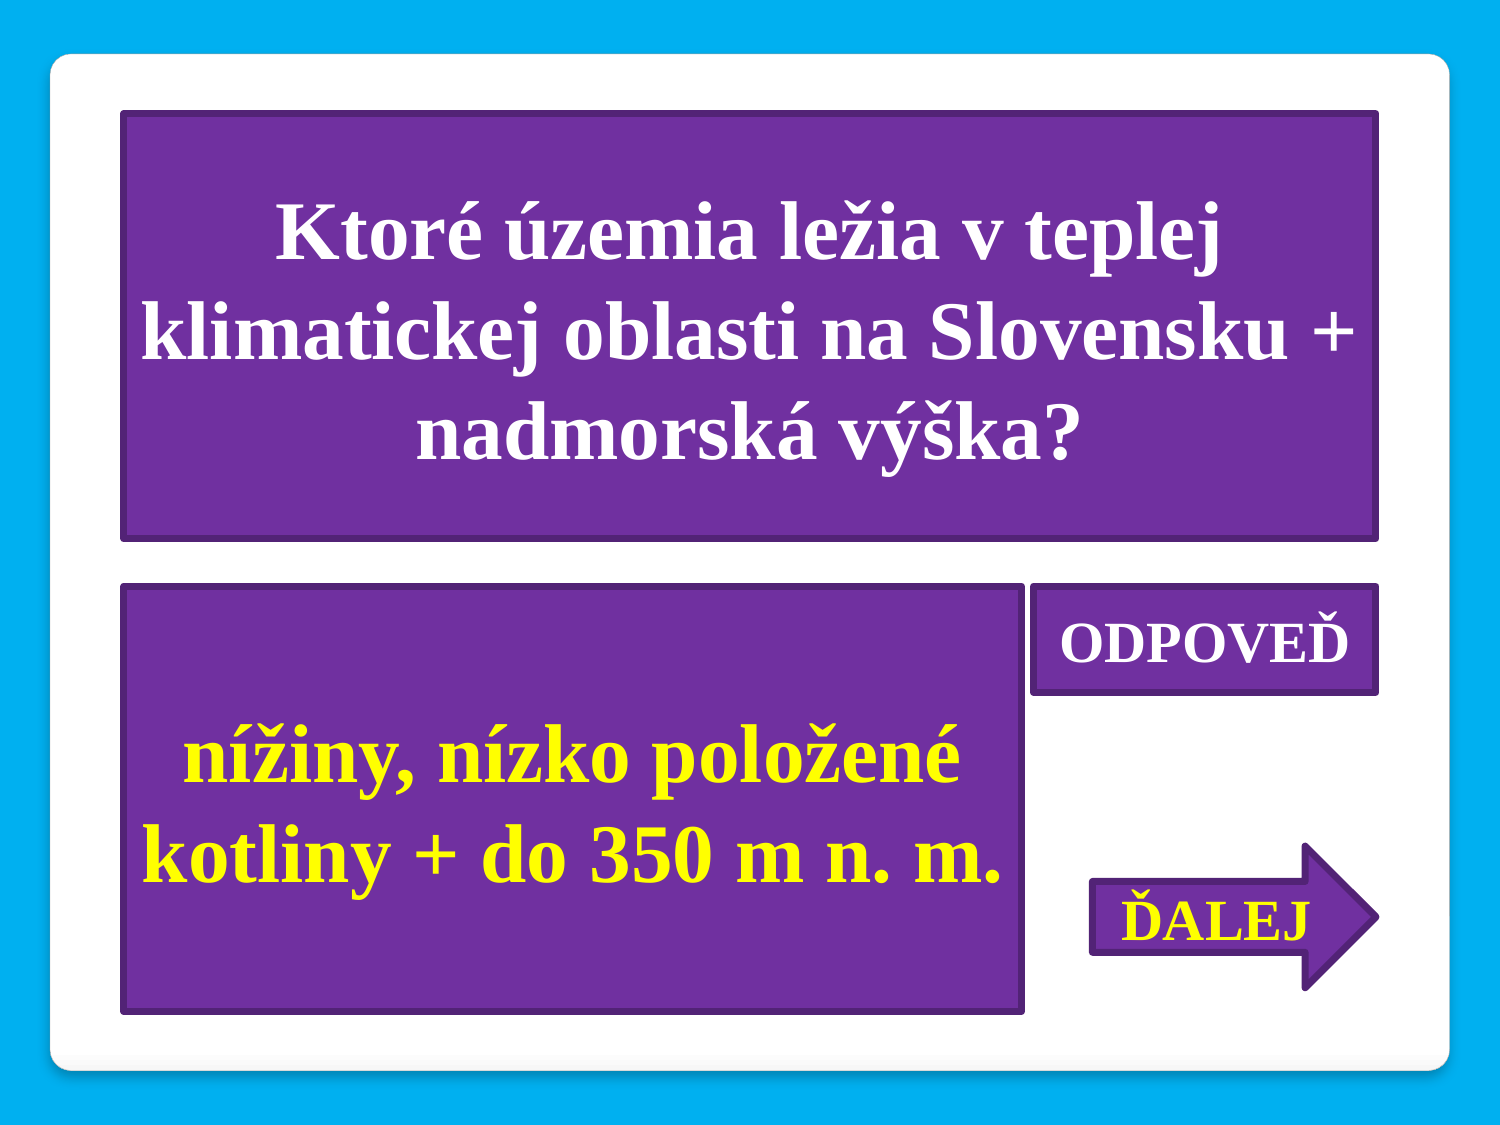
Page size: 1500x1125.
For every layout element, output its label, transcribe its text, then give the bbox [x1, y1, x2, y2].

text_box ĎALEJ [1088, 842, 1380, 992]
text_box nížiny, nízko položené kotliny + do 350 m n. m. [120, 583, 1025, 1015]
text_box ODPOVEĎ [1030, 583, 1379, 696]
text_box Ktoré územia ležia v teplej klimatickej oblasti na Slovensku + nadmorská výška? [120, 110, 1379, 542]
